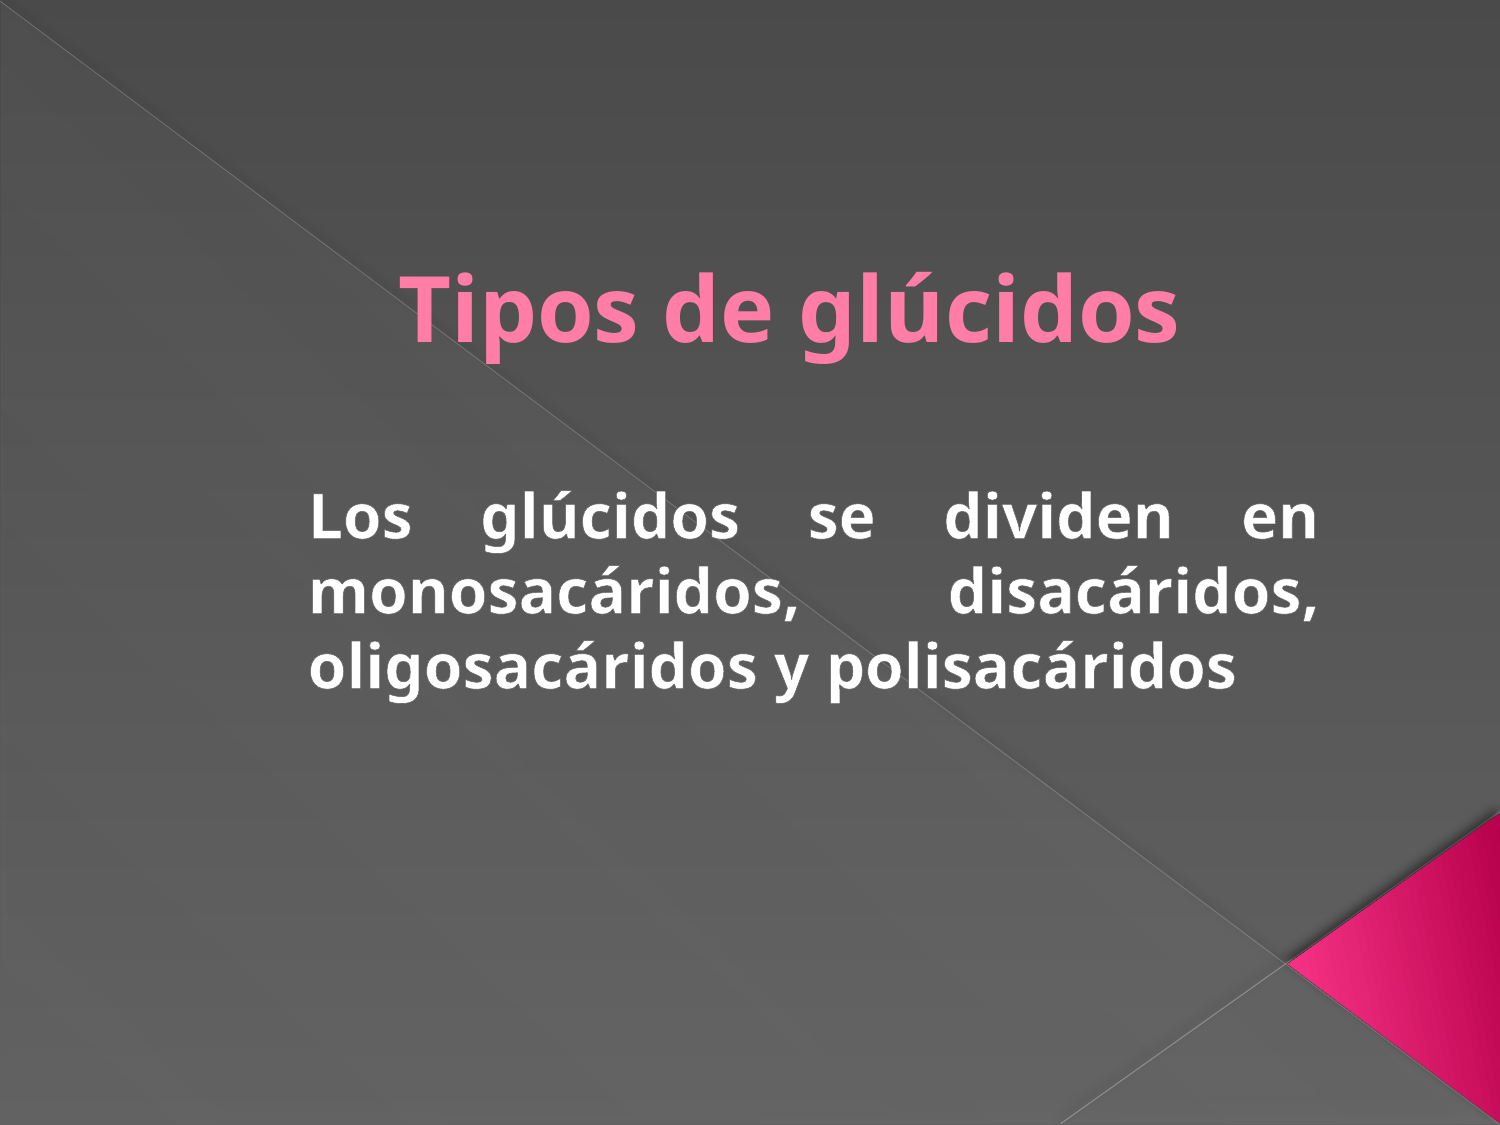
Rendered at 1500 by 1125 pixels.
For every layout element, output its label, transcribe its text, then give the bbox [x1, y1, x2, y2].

subtitle Los glúcidos se dividen en monosacáridos, disacáridos, oligosacáridos y polisacáridos [292, 468, 1341, 1049]
title Tipos de glúcidos [88, 127, 1412, 369]
